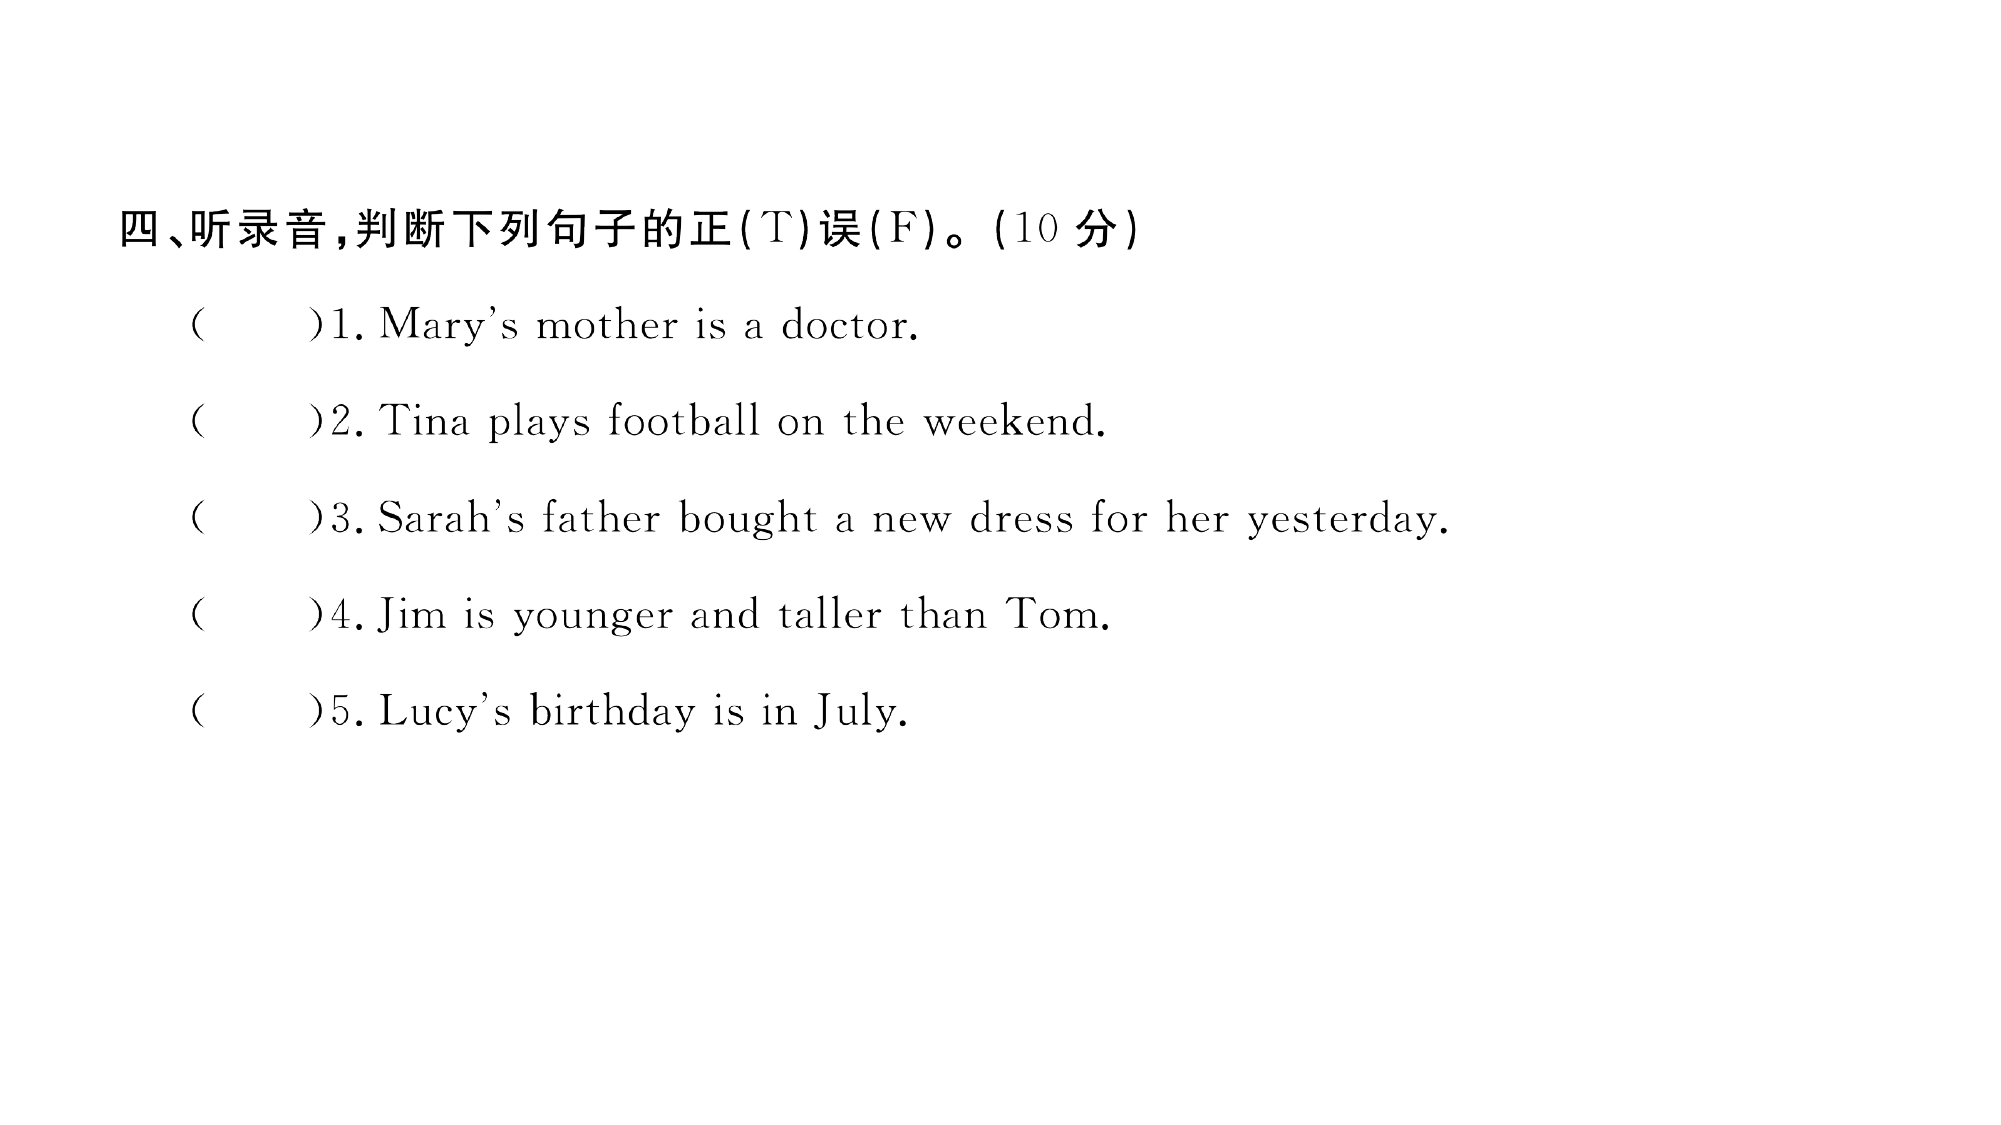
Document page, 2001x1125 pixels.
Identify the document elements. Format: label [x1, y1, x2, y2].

picture [118, 177, 2000, 755]
